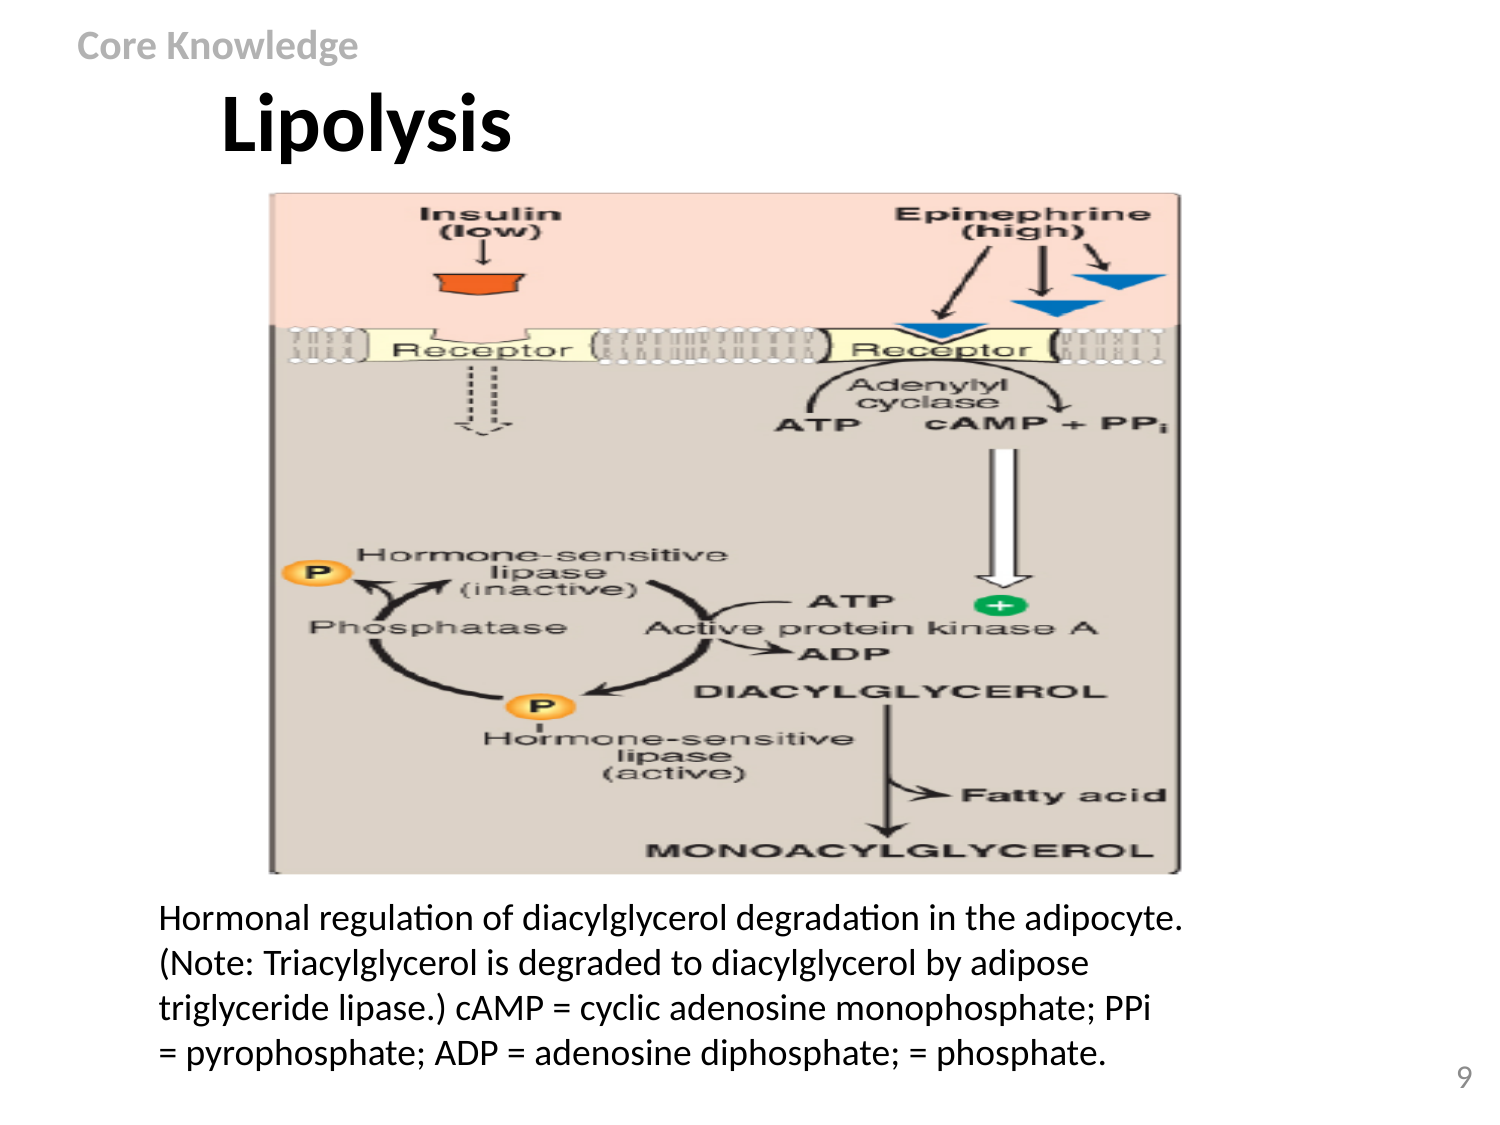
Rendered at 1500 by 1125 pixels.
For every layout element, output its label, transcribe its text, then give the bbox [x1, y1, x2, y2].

slide_number 9 [1396, 1025, 1488, 1125]
picture [249, 187, 1200, 886]
text_box Hormonal regulation of diacylglycerol degradation in the adipocyte. (Note: Triacylglycerol is degraded to diacylglycerol by adipose triglyceride lipase.) cAMP = cyclic adenosine monophosphate; PPi = pyrophosphate; ADP = adenosine diphosphate; = phosphate. [143, 885, 1357, 1081]
title Lipolysis [206, 16, 1500, 234]
footer Core Knowledge [62, 12, 538, 73]
